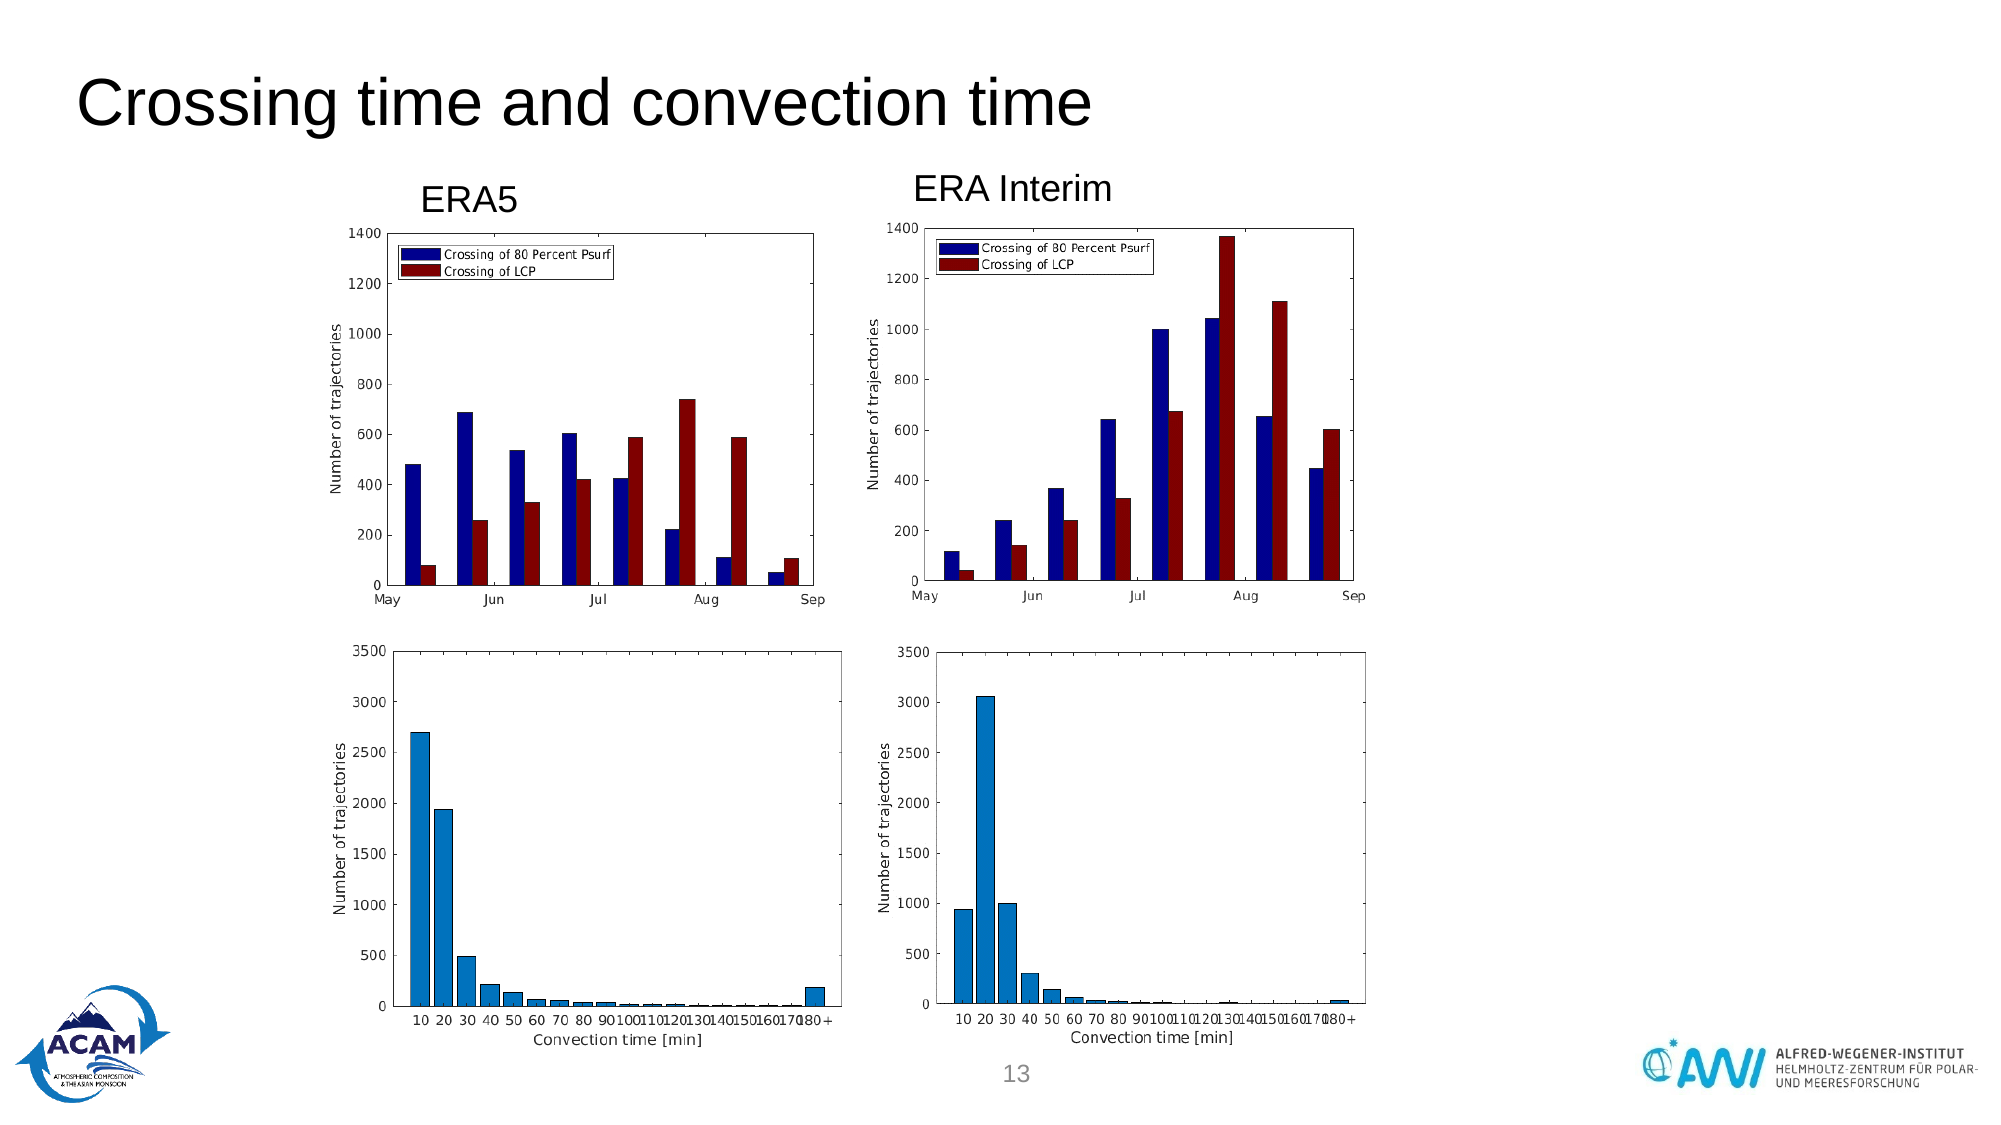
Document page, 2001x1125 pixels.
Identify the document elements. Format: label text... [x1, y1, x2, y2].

picture [319, 194, 1414, 1050]
picture [15, 985, 171, 1103]
title Crossing time and convection time [61, 41, 1341, 167]
picture [1635, 1031, 1985, 1095]
text_box ERA Interim [898, 156, 1178, 194]
text_box ERA5 [405, 167, 572, 217]
slide_number 13 [969, 1050, 1046, 1103]
